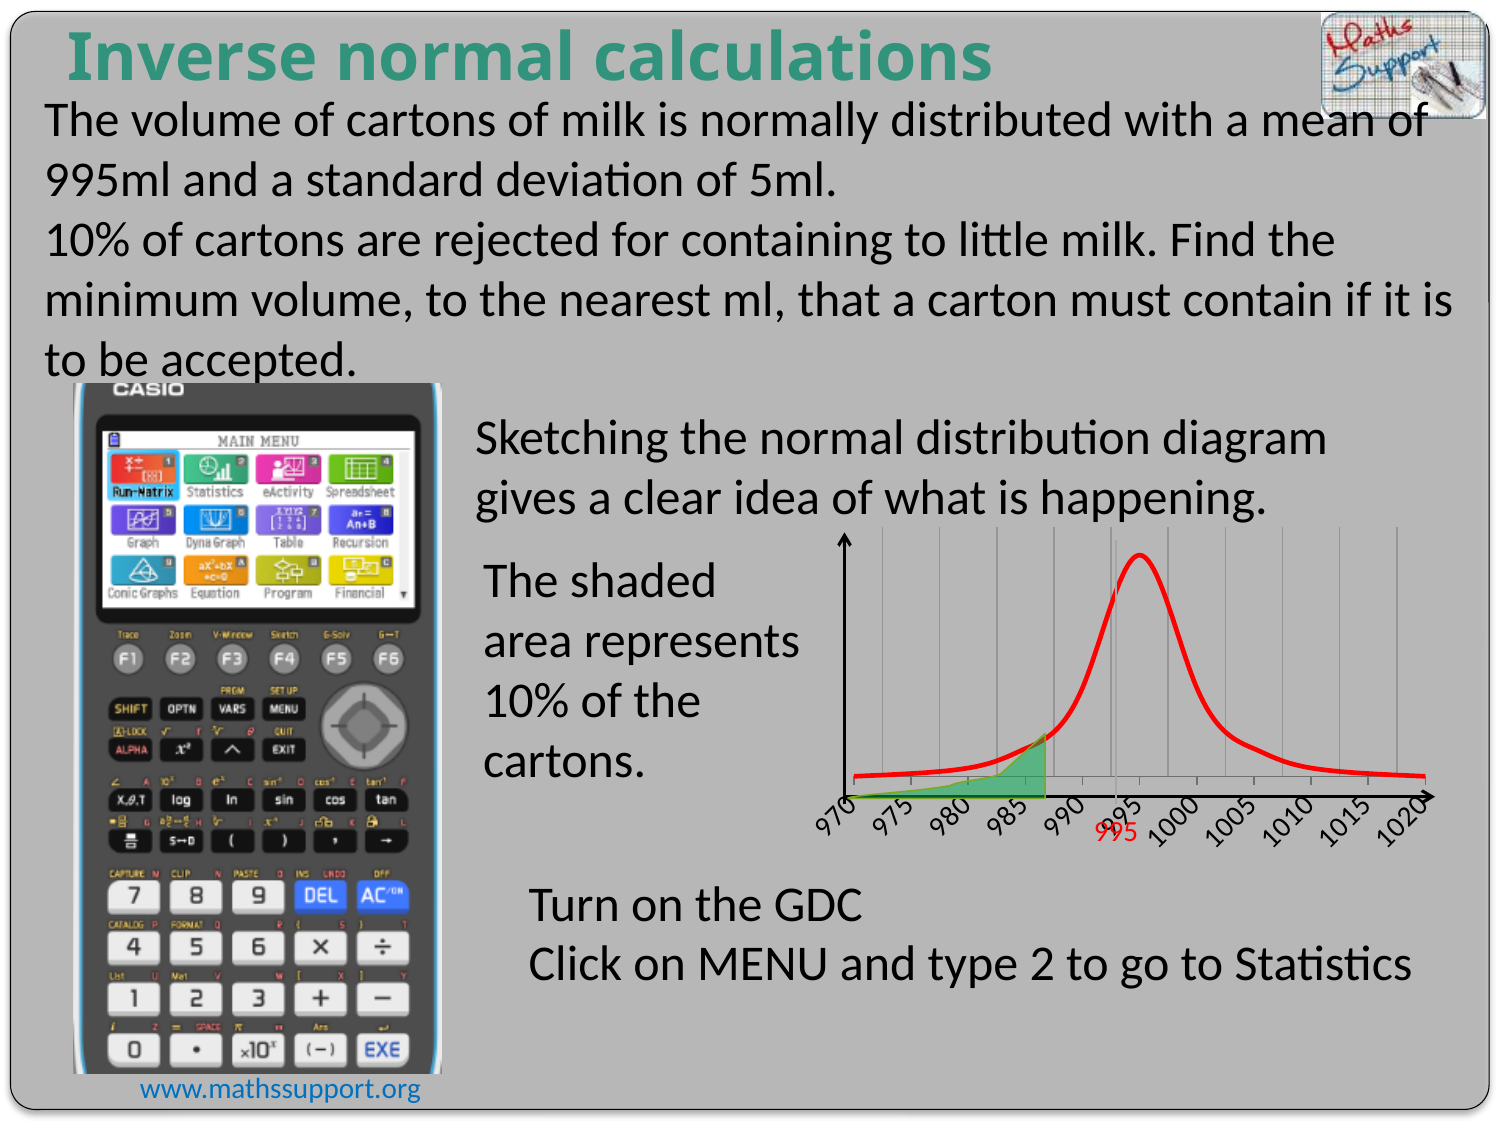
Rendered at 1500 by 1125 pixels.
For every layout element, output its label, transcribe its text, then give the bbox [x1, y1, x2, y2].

text_box Inverse normal calculations [53, 5, 1282, 101]
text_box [796, 520, 1450, 864]
picture [73, 383, 442, 1075]
picture [1321, 12, 1486, 16]
text_box Turn on the GDC [513, 863, 1282, 939]
text_box [135, 1085, 420, 1105]
text_box The shaded area represents 10% of the cartons. [468, 540, 791, 796]
text_box The volume of cartons of milk is normally distributed with a mean of 995ml and a standard deviation of 5ml. 10% of cartons are rejected for containing to little milk. Find the minimum volume, to the nearest ml, that a carton must contain if it is to be accepted. [29, 79, 1500, 394]
text_box Click on MENU and type 2 to go to Statistics [513, 922, 1433, 998]
text_box [1319, 16, 1486, 120]
text_box Sketching the normal distribution diagram gives a clear idea of what is happening. [460, 397, 1433, 532]
